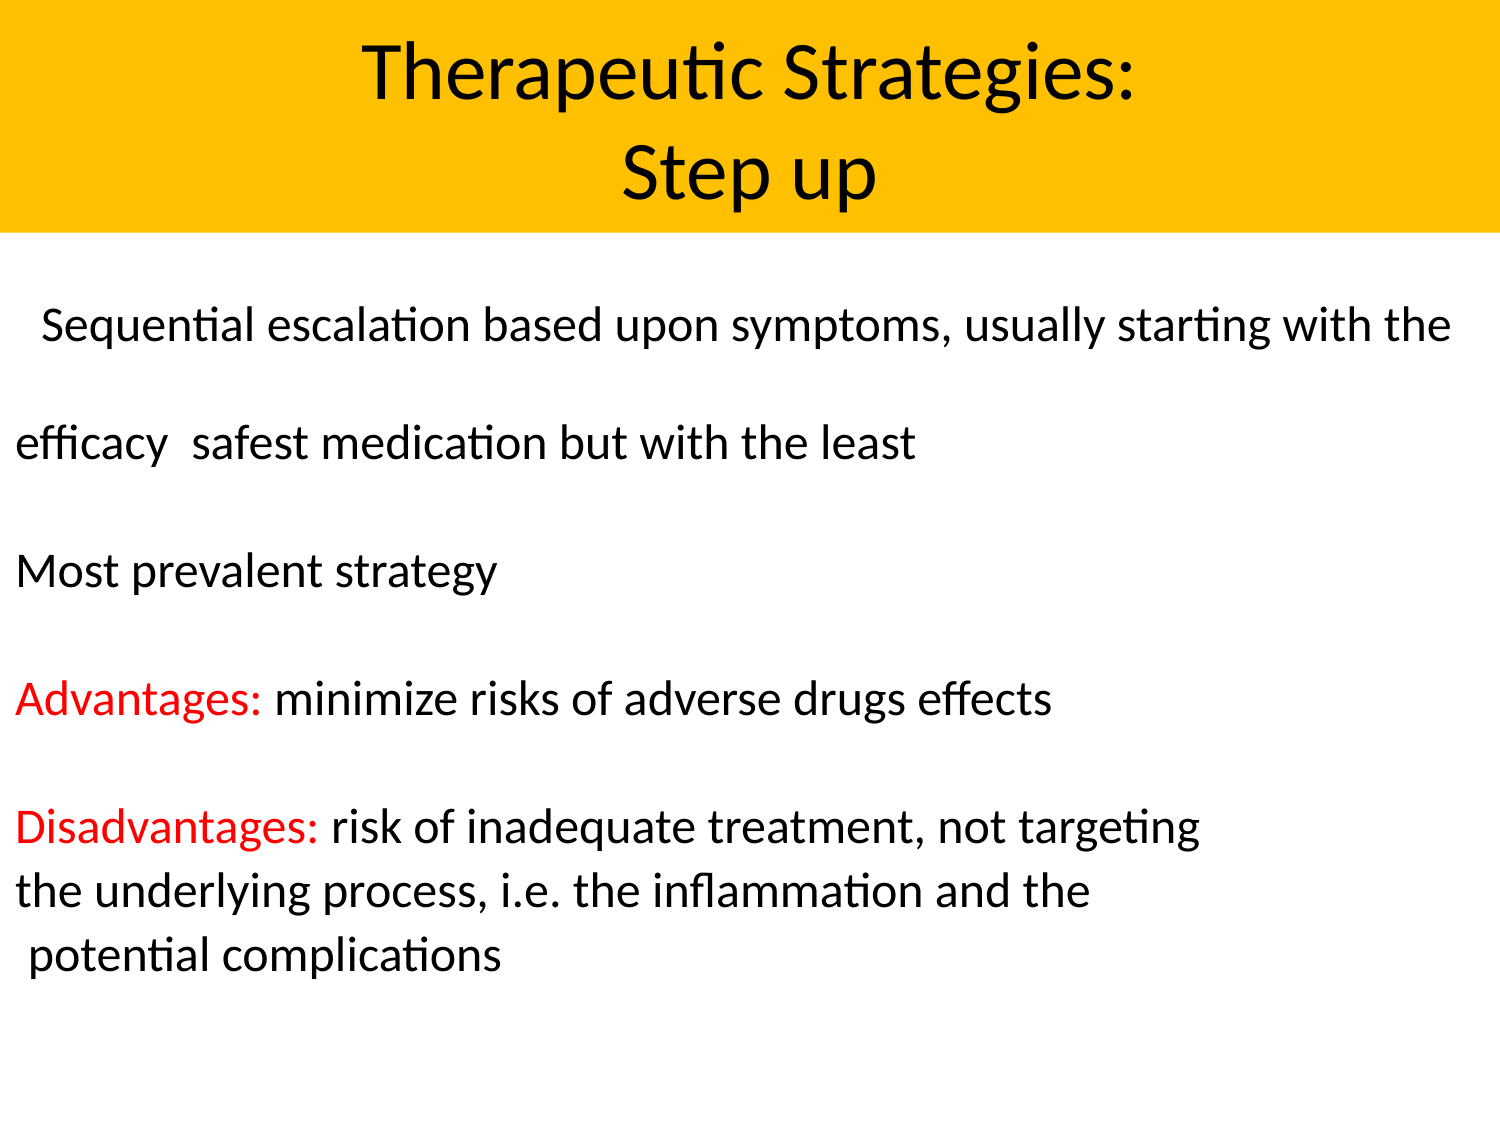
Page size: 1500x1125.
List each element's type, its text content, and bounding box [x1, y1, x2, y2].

list Sequential escalation based upon symptoms, usually starting with the efficacy safest medication but with the least Most prevalent strategy Advantages: minimize risks of adverse drugs effects Disadvantages: risk of inadequate treatment, not targeting the underlying process, i.e. the inflammation and the potential complications [0, 290, 1477, 1047]
title Therapeutic Strategies: Step up [0, 0, 1500, 233]
